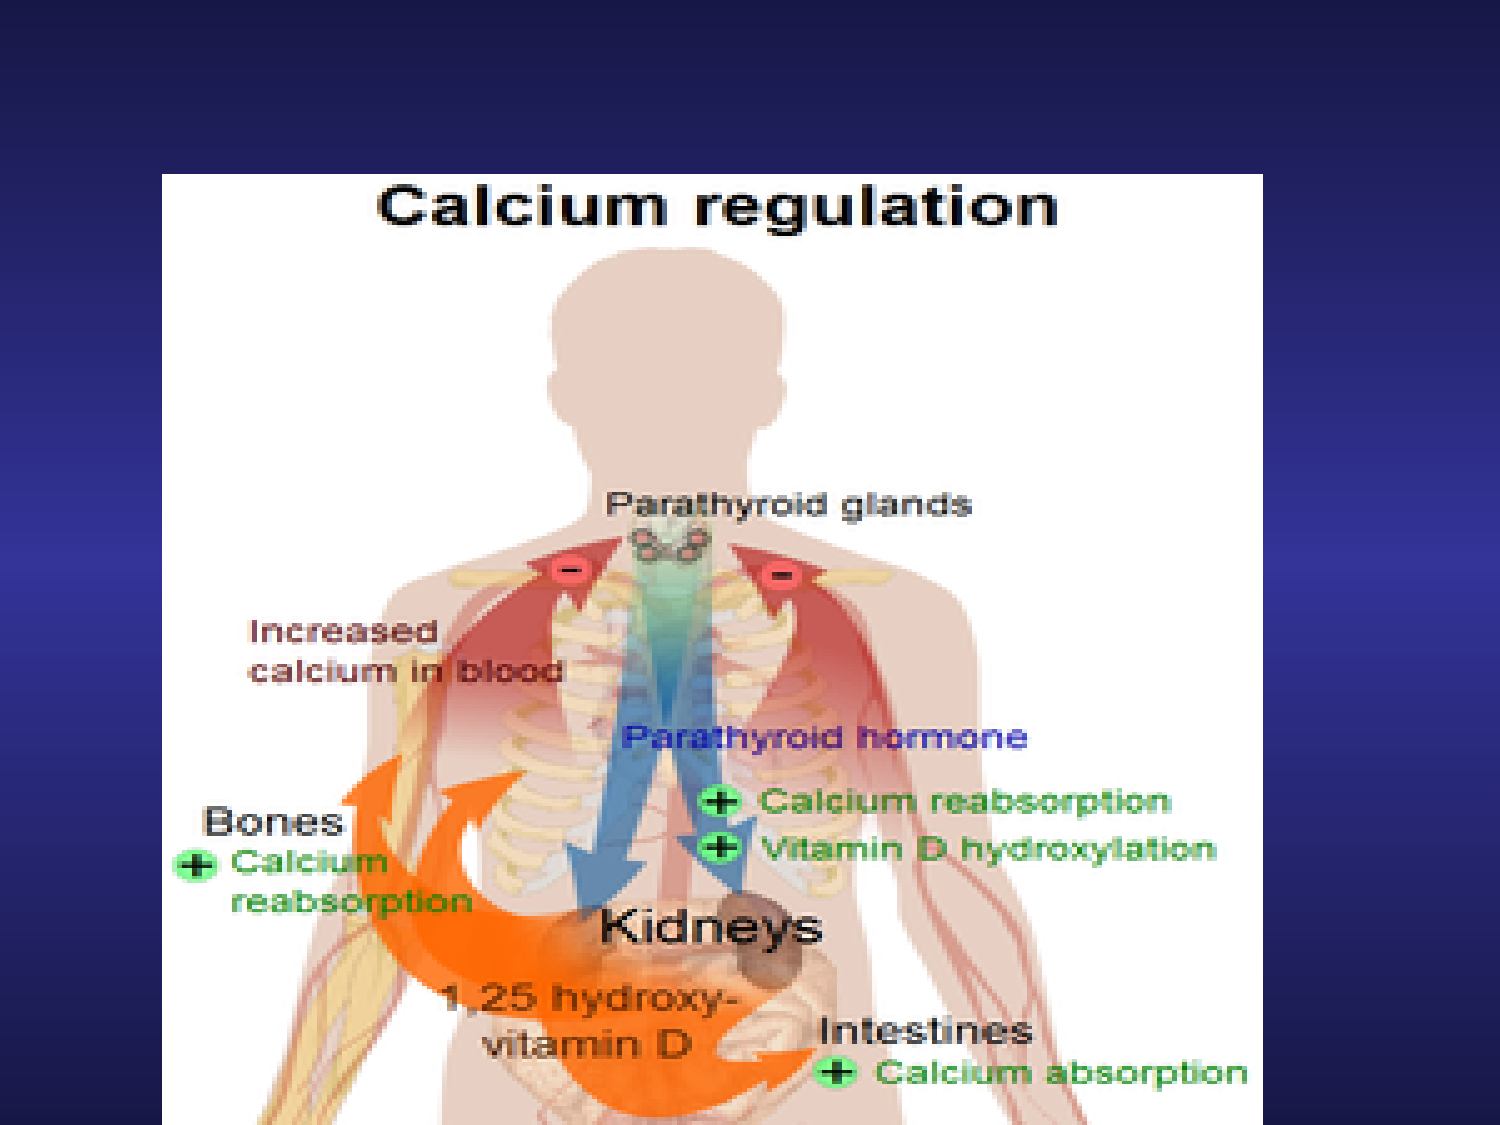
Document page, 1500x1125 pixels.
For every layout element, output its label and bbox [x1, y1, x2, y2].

picture [162, 174, 1263, 1125]
